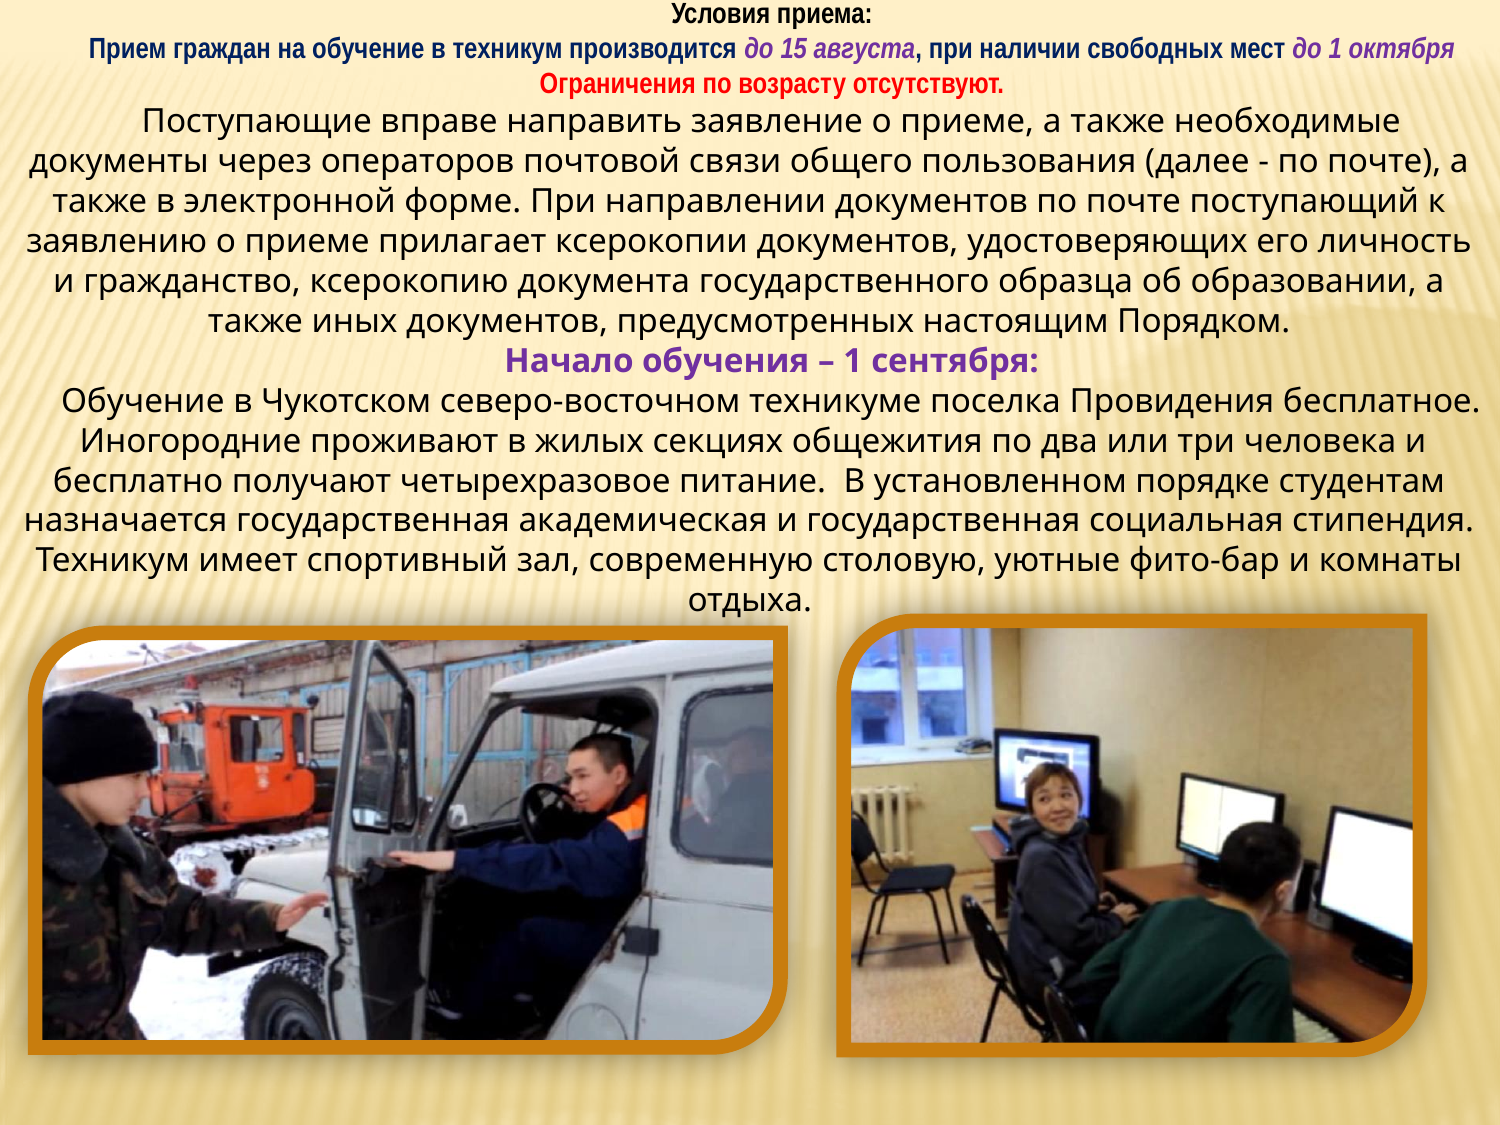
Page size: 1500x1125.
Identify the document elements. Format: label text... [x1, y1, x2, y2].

picture [843, 620, 1421, 1051]
picture [34, 632, 781, 1048]
text_box Условия приема: Прием граждан на обучение в техникум производится до 15 августа, при наличии свободных мест до 1 октября Ограничения по возрасту отсутствуют. Поступающие вправе направить заявление о приеме, а также необходимые документы через операторов почтовой связи общего пользования (далее - по почте), а также в электронной форме. При направлении документов по почте поступающий к заявлению о приеме прилагает ксерокопии документов, удостоверяющих его личность и гражданство, ксерокопию документа государственного образца об образовании, а также иных документов, предусмотренных настоящим Порядком. Начало обучения – 1 сентября: Обучение в Чукотском северо-восточном техникуме поселка Провидения бесплатное. Иногородние проживают в жилых секциях общежития по два или три человека и бесплатно получают четырехразовое питание. В установленном порядке студентам назначается государственная академическая и государственная социальная стипендия. Техникум имеет спортивный зал, современную столовую, уютные фито-бар и комнаты отдыха. [0, 0, 1500, 671]
